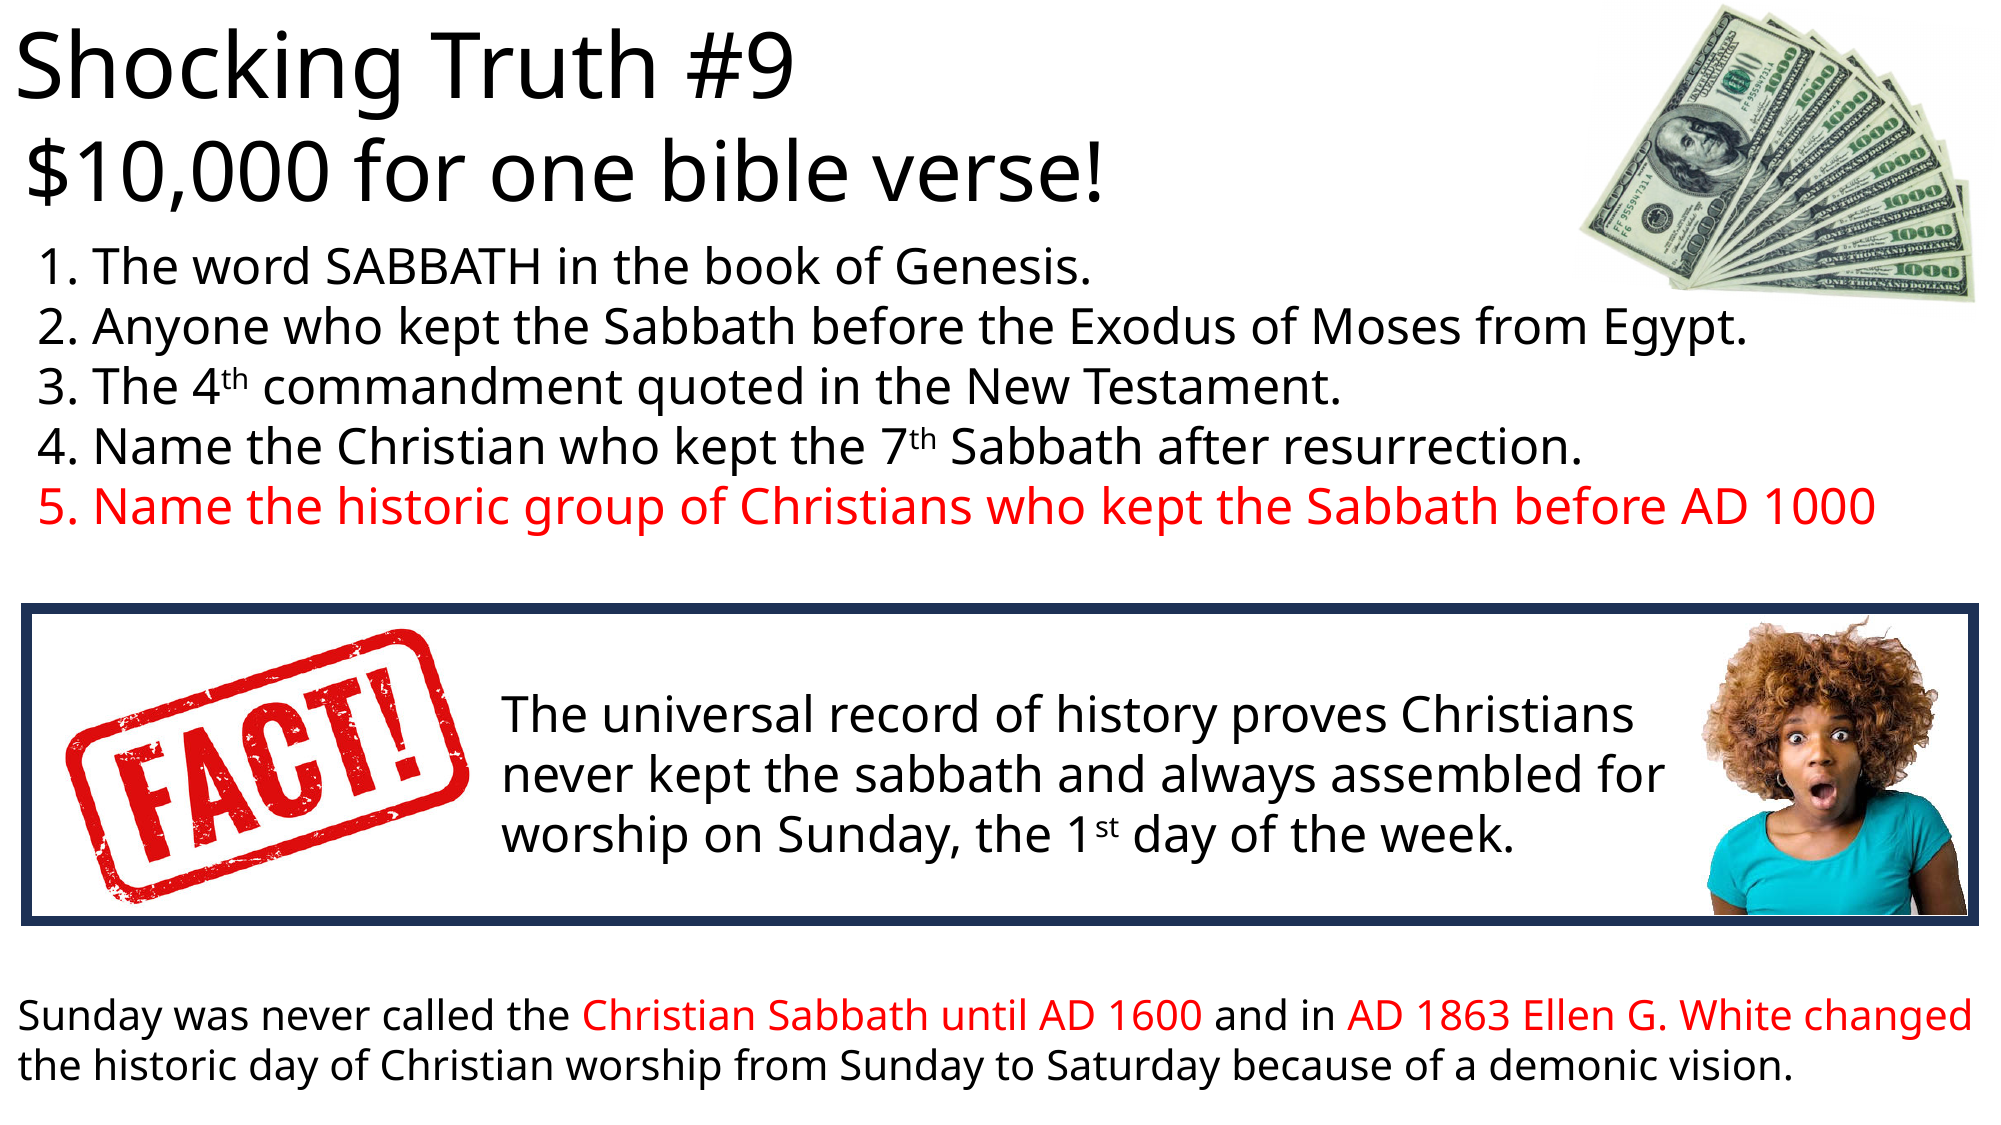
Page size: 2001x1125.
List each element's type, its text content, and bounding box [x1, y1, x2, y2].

picture [1701, 615, 1968, 915]
text_box The universal record of history proves Christians never kept the sabbath and always assembled for worship on Sunday, the 1st day of the week. [486, 675, 1701, 870]
picture [1578, 8, 2001, 301]
picture [51, 615, 484, 914]
text_box [25, 607, 1974, 922]
text_box Shocking Truth #9 [0, 0, 1855, 125]
text_box 1. The word SABBATH in the book of Genesis. 2. Anyone who kept the Sabbath before the Exodus of Moses from Egypt. 3. The 4th commandment quoted in the New Testament. 4. Name the Christian who kept the 7th Sabbath after resurrection. 5. Name the historic group of Christians who kept the Sabbath before AD 1000 [22, 227, 1978, 543]
text_box Sunday was never called the Christian Sabbath until AD 1600 and in AD 1863 Ellen G. White changed the historic day of Christian worship from Sunday to Saturday because of a demonic vision. [3, 981, 1990, 1097]
text_box $10,000 for one bible verse! [9, 111, 1177, 226]
